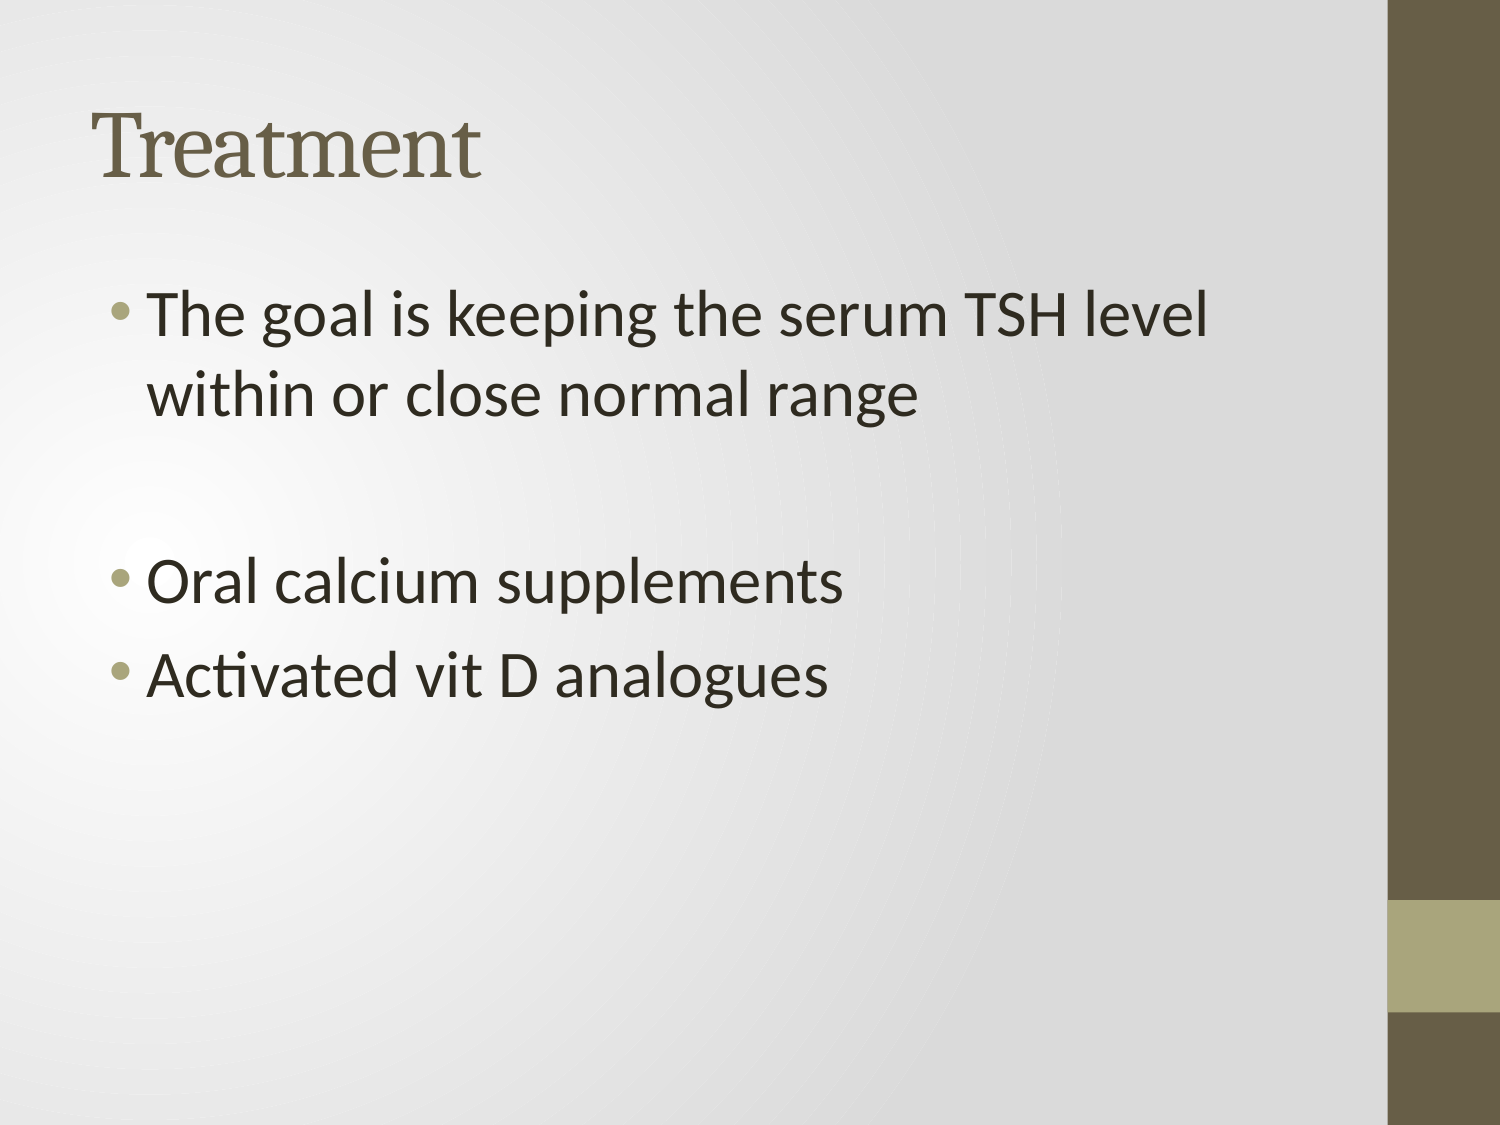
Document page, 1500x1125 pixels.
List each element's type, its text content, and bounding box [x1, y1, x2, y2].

list The goal is keeping the serum TSH level within or close normal range Oral calcium supplements Activated vit D analogues [75, 262, 1325, 1050]
title Treatment [75, 45, 1325, 233]
